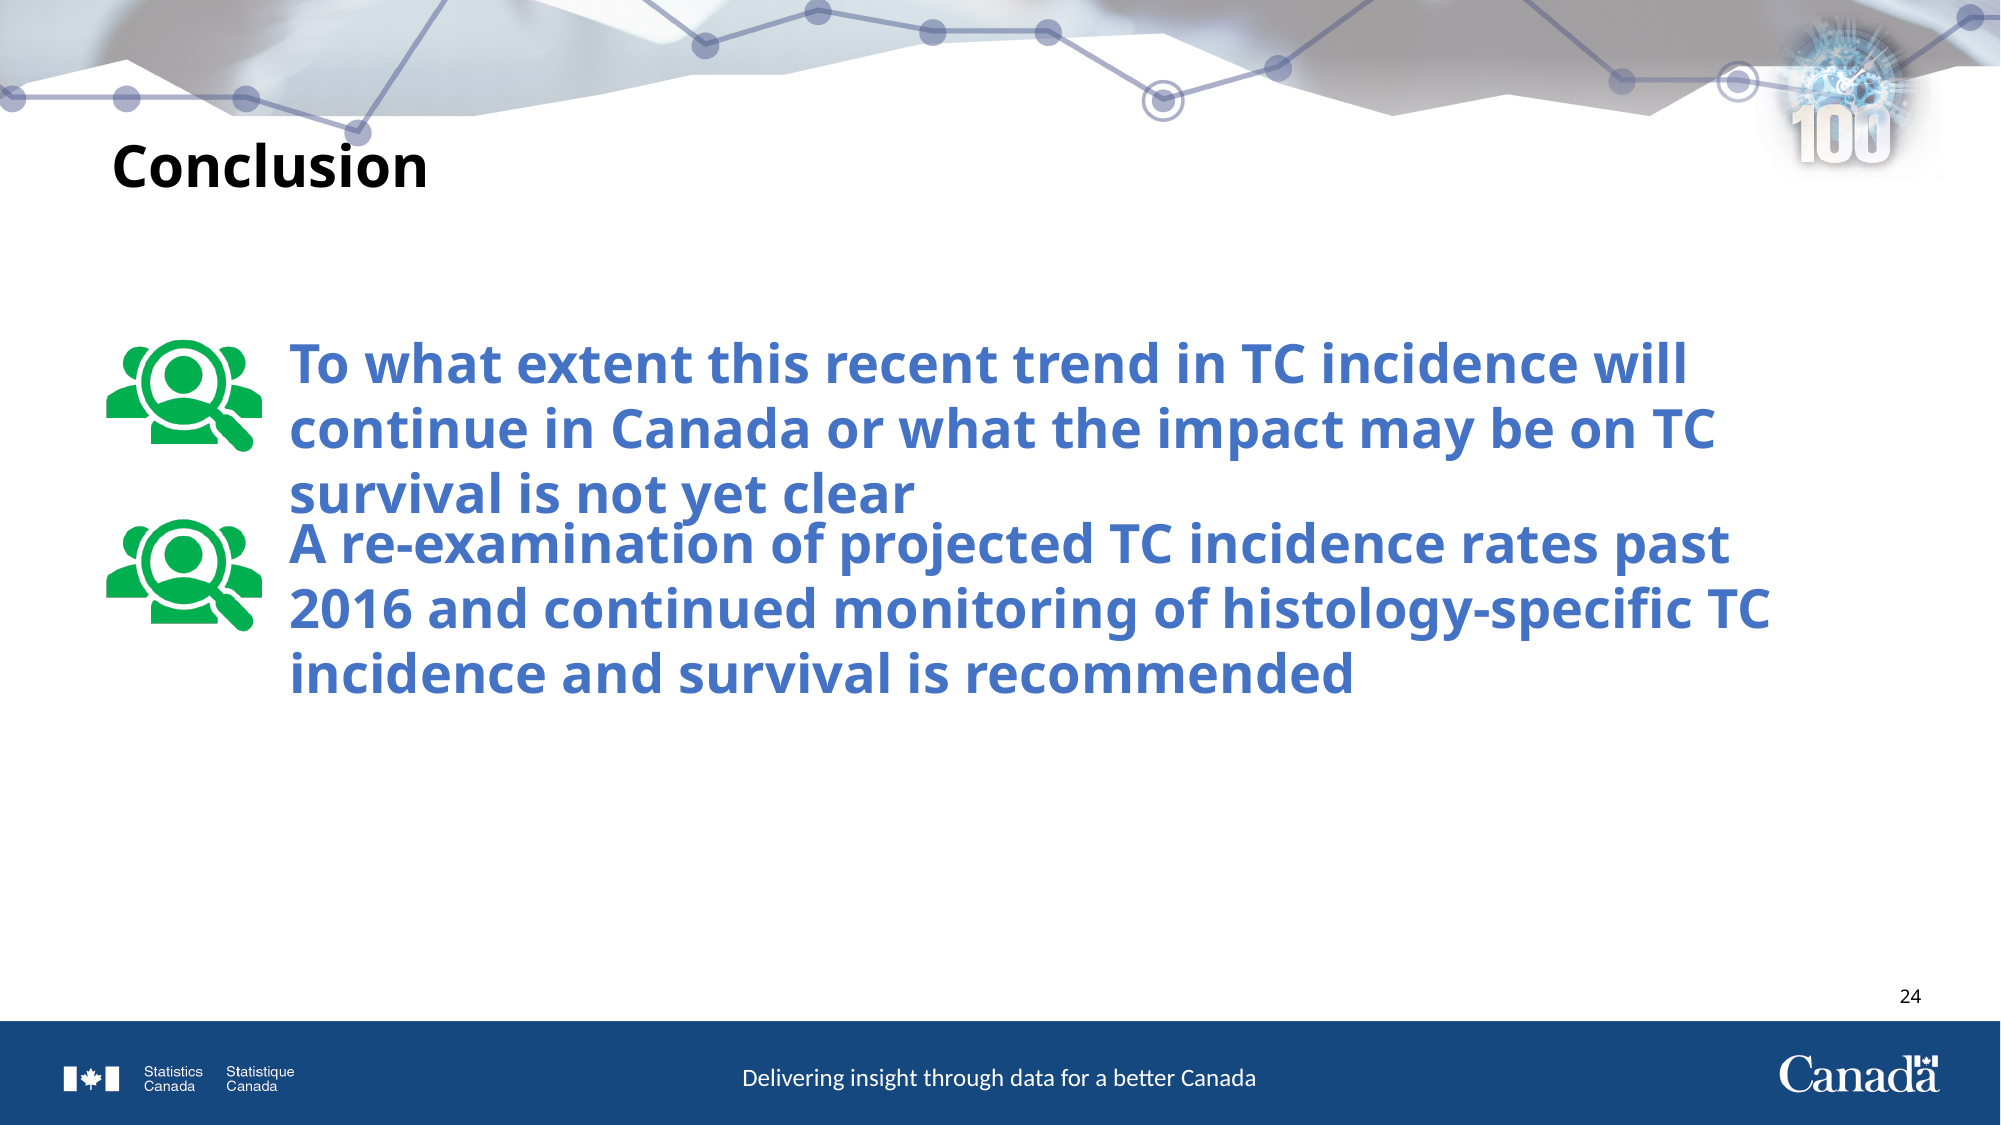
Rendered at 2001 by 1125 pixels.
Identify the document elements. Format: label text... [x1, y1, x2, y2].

slide_number 11 [1882, 89, 2001, 98]
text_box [1882, 79, 2001, 88]
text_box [95, 306, 1863, 485]
slide_number 23 [1881, 977, 1937, 1020]
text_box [95, 486, 1863, 715]
title Results [1882, 100, 2000, 108]
title Conclusion [96, 60, 1882, 208]
picture [0, 0, 2001, 1125]
